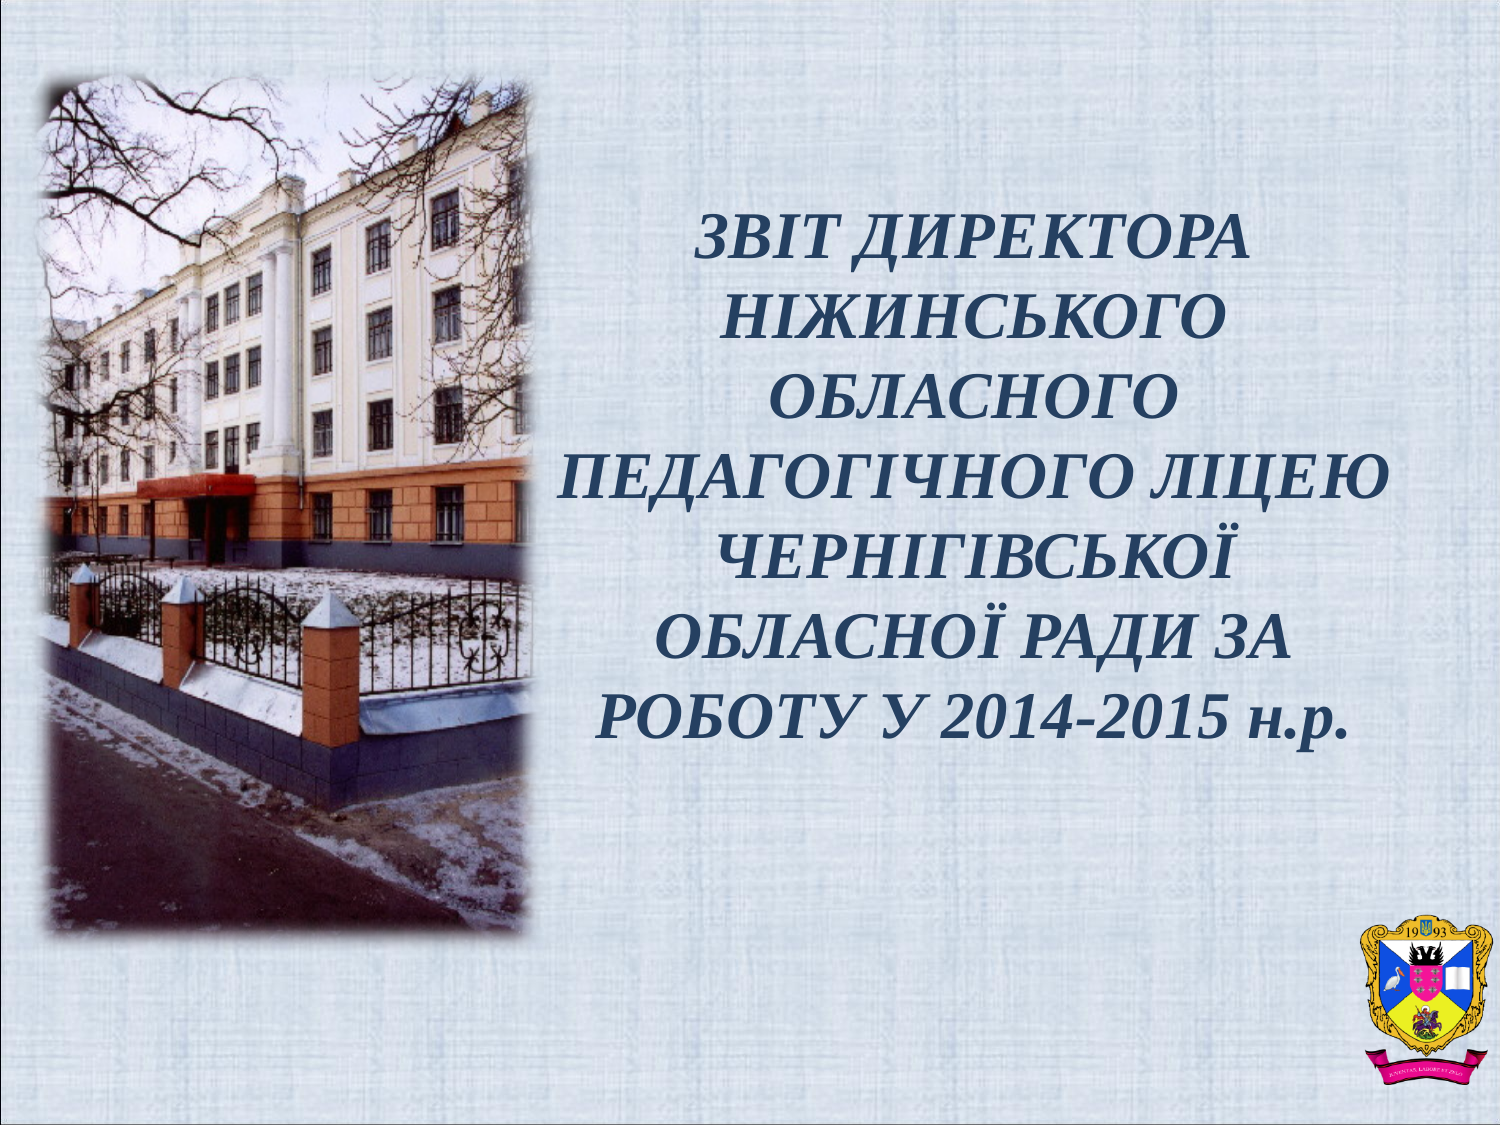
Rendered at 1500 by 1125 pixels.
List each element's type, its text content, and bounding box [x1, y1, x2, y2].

picture [0, 0, 1500, 1125]
text_box ЗВІТ ДИРЕКТОРА НІЖИНСЬКОГО ОБЛАСНОГО ПЕДАГОГІЧНОГО ЛІЦЕЮ ЧЕРНІГІВСЬКОЇ ОБЛАСНОЇ РАДИ ЗА РОБОТУ У 2014-2015 н.р. [549, 184, 1424, 869]
